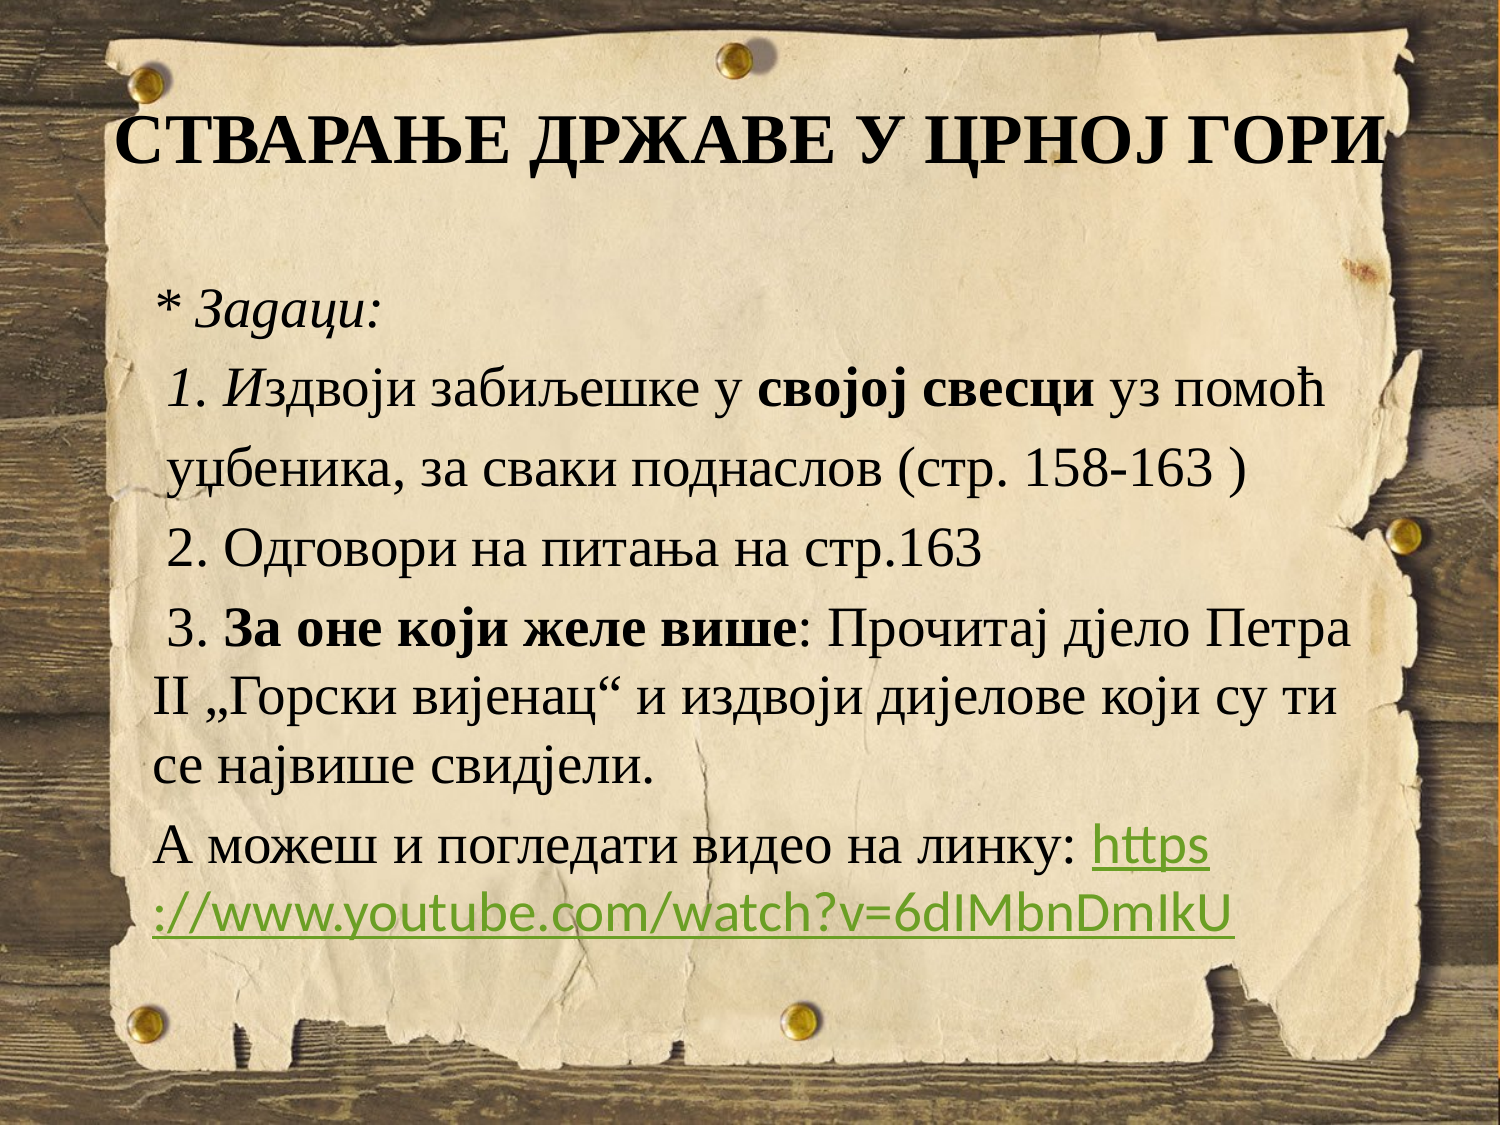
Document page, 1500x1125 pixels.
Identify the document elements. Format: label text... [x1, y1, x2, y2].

list * Задаци: 1. Издвоји забиљешке у својој свесци уз помоћ уџбеника, за сваки поднаслов (стр. 158-163 ) 2. Одговори на питања на стр.163 3. За оне који желе више: Прочитај дјело Петра II „Горски вијенац“ и издвоји дијелове који су ти се највише свидјели. А можеш и погледати видео на линку: https://www.youtube.com/watch?v=6dIMbnDmIkU [137, 262, 1400, 1005]
picture [0, 0, 1500, 1125]
text_box СТВАРАЊЕ ДРЖАВЕ У ЦРНОЈ ГОРИ [74, 45, 1425, 225]
